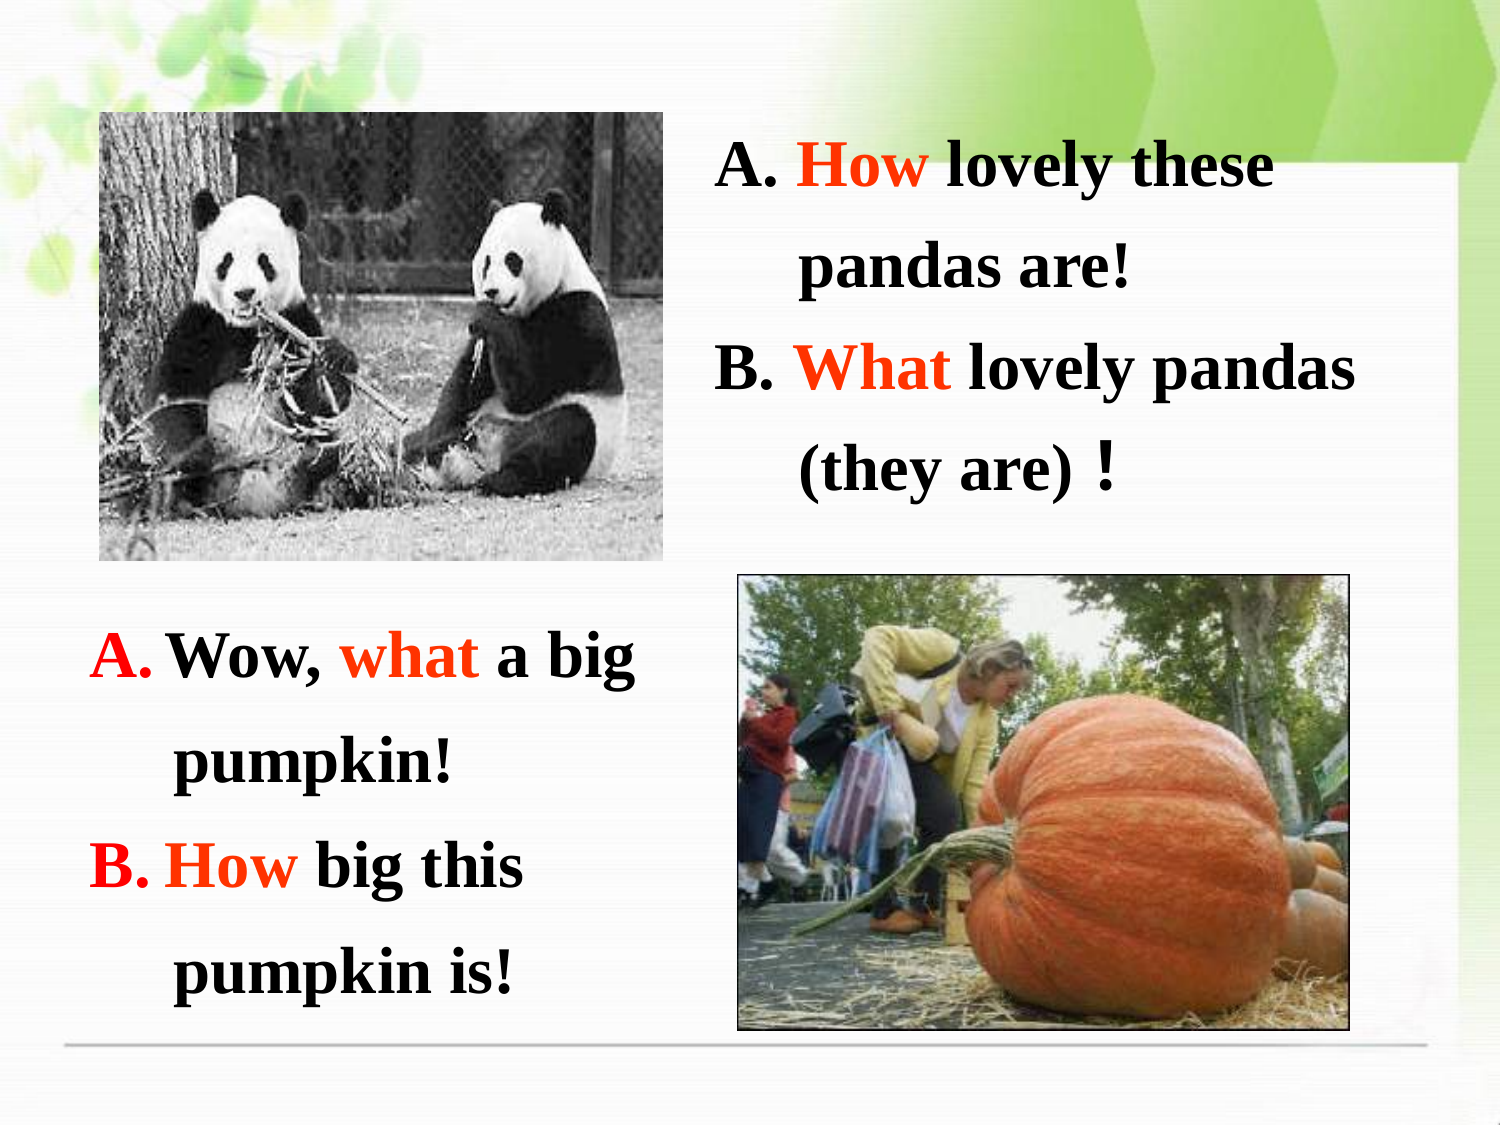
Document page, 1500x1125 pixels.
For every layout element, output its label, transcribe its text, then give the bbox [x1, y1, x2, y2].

text_box Wow, what a big pumpkin! How big this pumpkin is! [74, 612, 688, 1015]
picture [0, 0, 1500, 1125]
text_box A. How lovely these pandas are! B. What lovely pandas (they are)！ [699, 124, 1462, 512]
